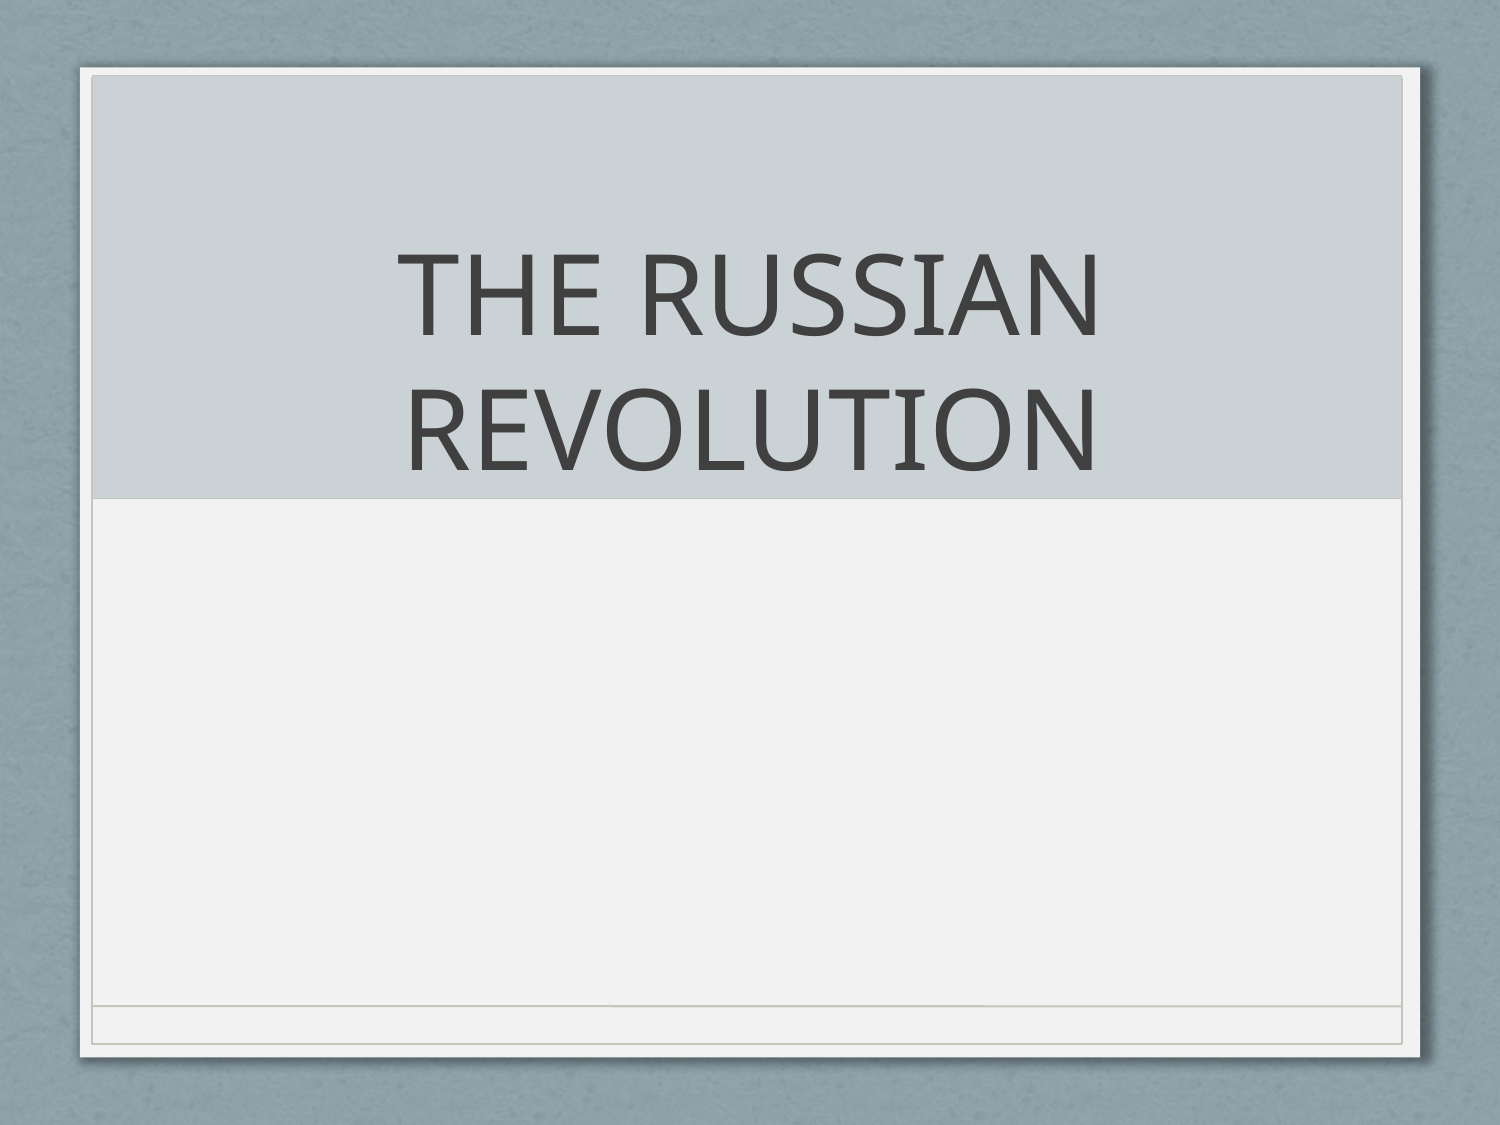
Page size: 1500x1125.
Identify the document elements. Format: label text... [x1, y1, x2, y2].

title THE RUSSIAN REVOLUTION [150, 184, 1355, 500]
